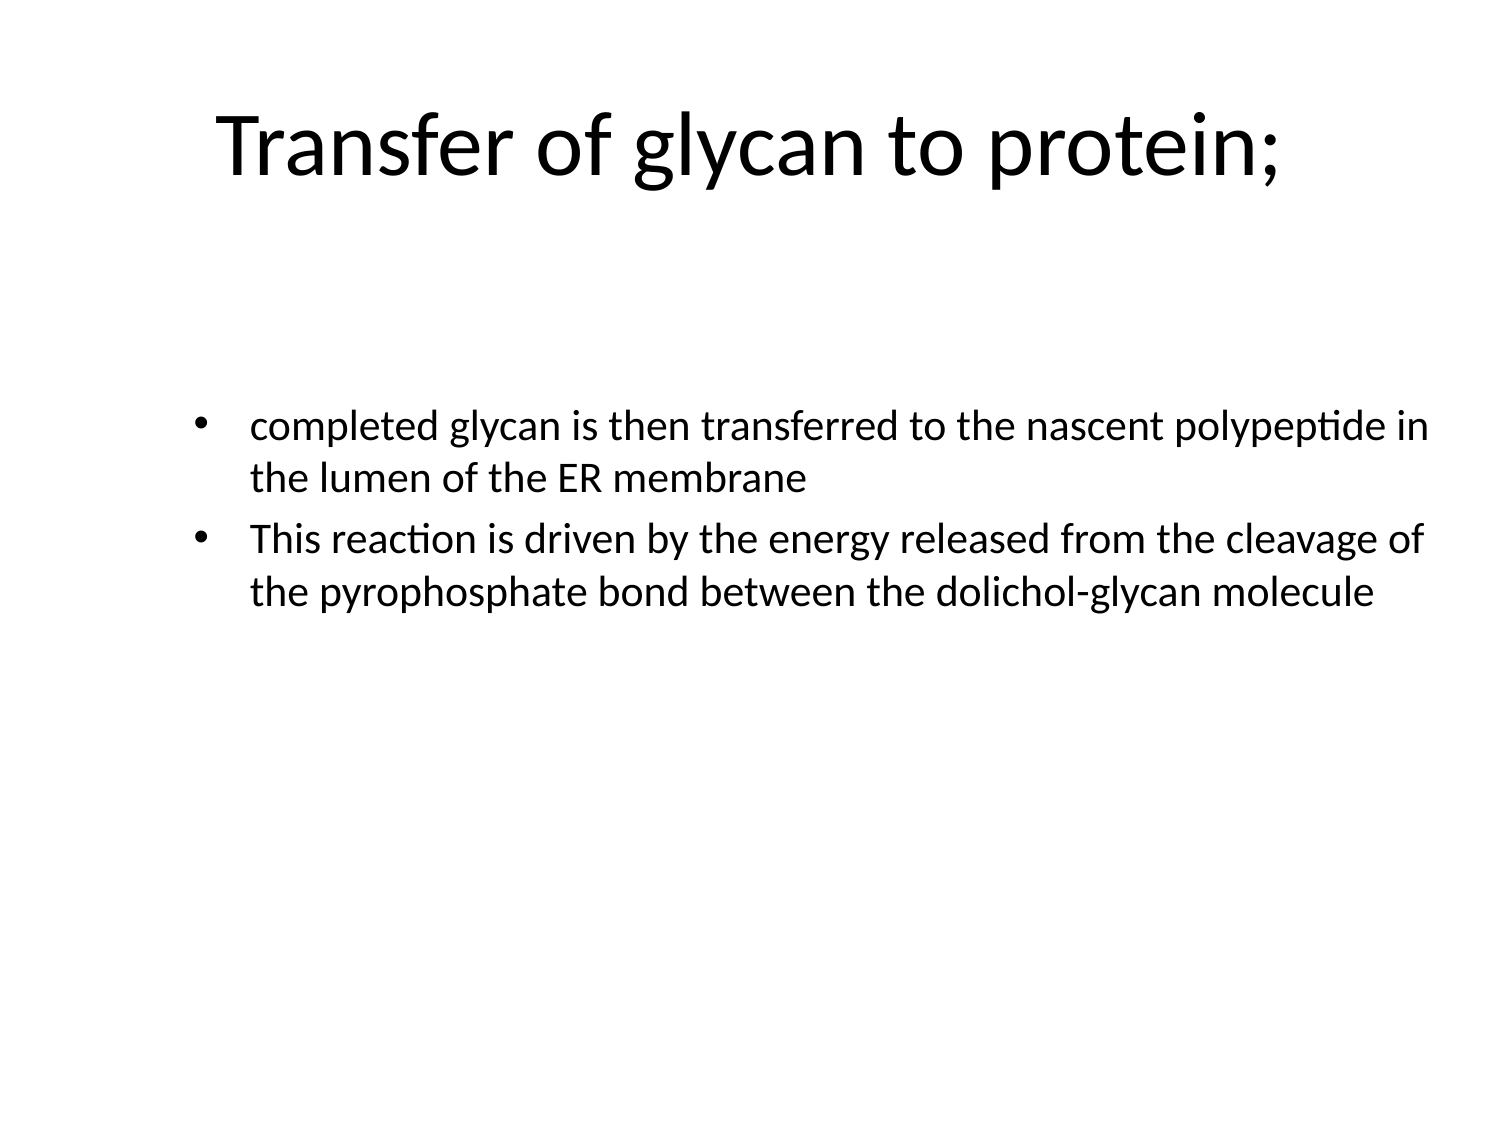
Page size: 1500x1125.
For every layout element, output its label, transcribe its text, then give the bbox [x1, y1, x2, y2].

title Transfer of glycan to protein; [75, 45, 1425, 233]
list completed glycan is then transferred to the nascent polypeptide in the lumen of the ER membrane This reaction is driven by the energy released from the cleavage of the pyrophosphate bond between the dolichol-glycan molecule [178, 388, 1467, 868]
